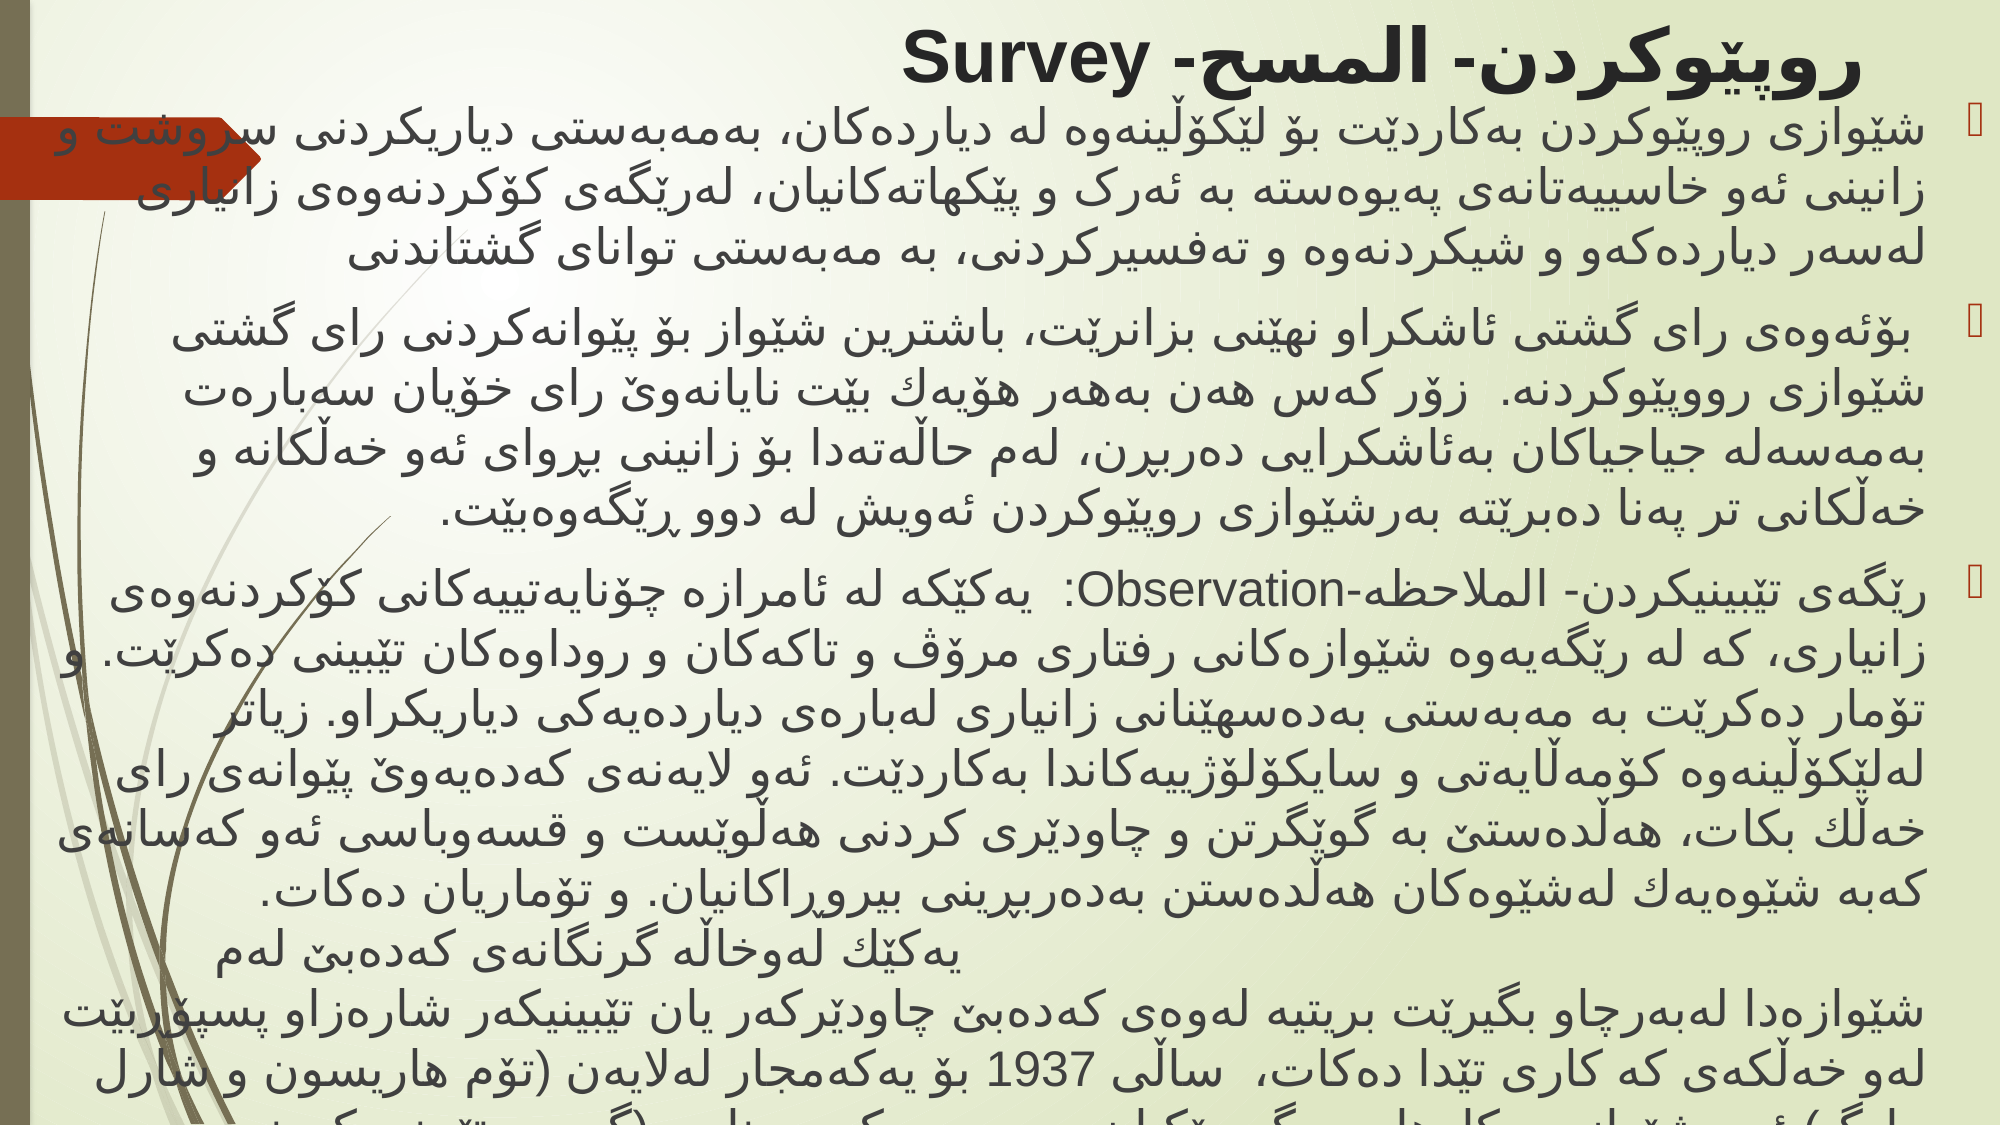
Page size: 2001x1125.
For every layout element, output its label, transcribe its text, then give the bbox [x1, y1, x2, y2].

list شێوازی روپێوكردن بەکاردێت بۆ لێکۆڵینەوە لە دیاردەکان، بەمەبەستی دیاریکردنی سروشت و زانینی ئەو خاسییەتانەی پەیوەستە بە ئەرک و پێکهاتەکانیان، لەرێگەی کۆکردنەوەی زانیاری لەسەر دیاردەکەو و شیکردنەوە و تەفسیرکردنی، بە مەبەستی توانای گشتاندنی بۆئه‌وه‌ى رای گشتى ئاشكراو نهێنى بزانرێت، باشترین شێواز بۆ پێوانه‌كردنى رای گشتى شێوازى رووپێوكردنه‌. زۆر كه‌س هه‌ن به‌هه‌ر هۆیه‌ك بێت نایانه‌وێ راى خۆیان سه‌باره‌ت به‌مه‌سه‌له‌ جیاجیاكان به‌ئاشكرایى ده‌ربڕن، له‌م حاڵه‌ته‌دا بۆ زانینى بڕواى ئه‌و خه‌ڵكانه‌ و خه‌ڵكانى تر په‌نا ده‌برێته‌ به‌رشێوازى روپێوكردن ئه‌ویش له‌ دوو ڕێگه‌وه‌بێت. رێگه‌ى تێبینيكردن- الملاحظە-Observation: یەکێکە لە ئامرازە چۆنایەتییەکانی کۆکردنەوەی زانیاری، کە لە رێگەیەوە شێوازەکانی رفتاری مرۆڤ و تاکەکان و روداوەکان تێبینی دەکرێت. و تۆمار دەکرێت بە مەبەستی بەدەسهێنانی زانیاری لەبارەی دیاردەیەکی دیاریکراو. زیاتر له‌لێكۆڵینه‌وه‌ كۆمه‌ڵایه‌تى و سایكۆلۆژییه‌كاندا به‌كاردێت. ئه‌و لایه‌نه‌ى كه‌ده‌یه‌وێ پێوانه‌ى راى خه‌ڵك بكات، هه‌ڵده‌ستێ به‌ گوێگرتن و چاودێرى كردنى هه‌ڵوێست و قسه‌وباسى ئه‌و كه‌سانه‌ى كه‌به‌ شێوه‌یه‌ك له‌شێوه‌كان هه‌ڵده‌ستن به‌ده‌ربڕینى بیروڕاكانیان. و تۆماریان ده‌كات. یه‌كێك له‌وخاڵه‌ گرنگانه‌ى كه‌ده‌بێ له‌م شێوازه‌دا له‌به‌رچاو بگیرێت بریتیه‌ له‌وه‌ى كه‌ده‌بێ چاودێركه‌ر یان تێبینیكه‌ر شاره‌زاو پسپۆڕبێت له‌و خه‌ڵكه‌ى كه‌ كارى تێدا ده‌كات، ساڵى 1937 بۆ یه‌كه‌مجار له‌لایه‌ن (تۆم هاریسون و شارل مادگ) ئه‌م شێوازه‌ به‌كارهات و گروپێكیان درووست كرد به‌ناوى (گروپى تێبینى كردنى كۆمه‌ڵایه‌تى له‌به‌ریتانیا). ئه‌م شێوازى پێوانه‌كردنه‌ى رای گشتى زیاتر له‌ وڵاته‌ رۆژهه‌ڵاتى و تازه‌ پێگه‌یشتووه‌كاندا به‌كار دێت، چونكه‌ هاوڵاتیانى ئه‌و وڵاتانه‌ ناوێرن به‌ئاشكرا هه‌ڵوێست و بیروڕاكانیان ده‌رببڕن هۆكارێكى ترى به‌كارهێنانى ئه‌م شێوازه‌ ده‌گه‌ڕێته‌وه‌ بۆ رێژه‌ى به‌رزى نه‌خوێنده‌وارى له‌ناو ئه‌و وڵاتانه‌دا. [22, 87, 2000, 1125]
title روپێوكردن- المسح- Survey [419, 0, 1881, 87]
